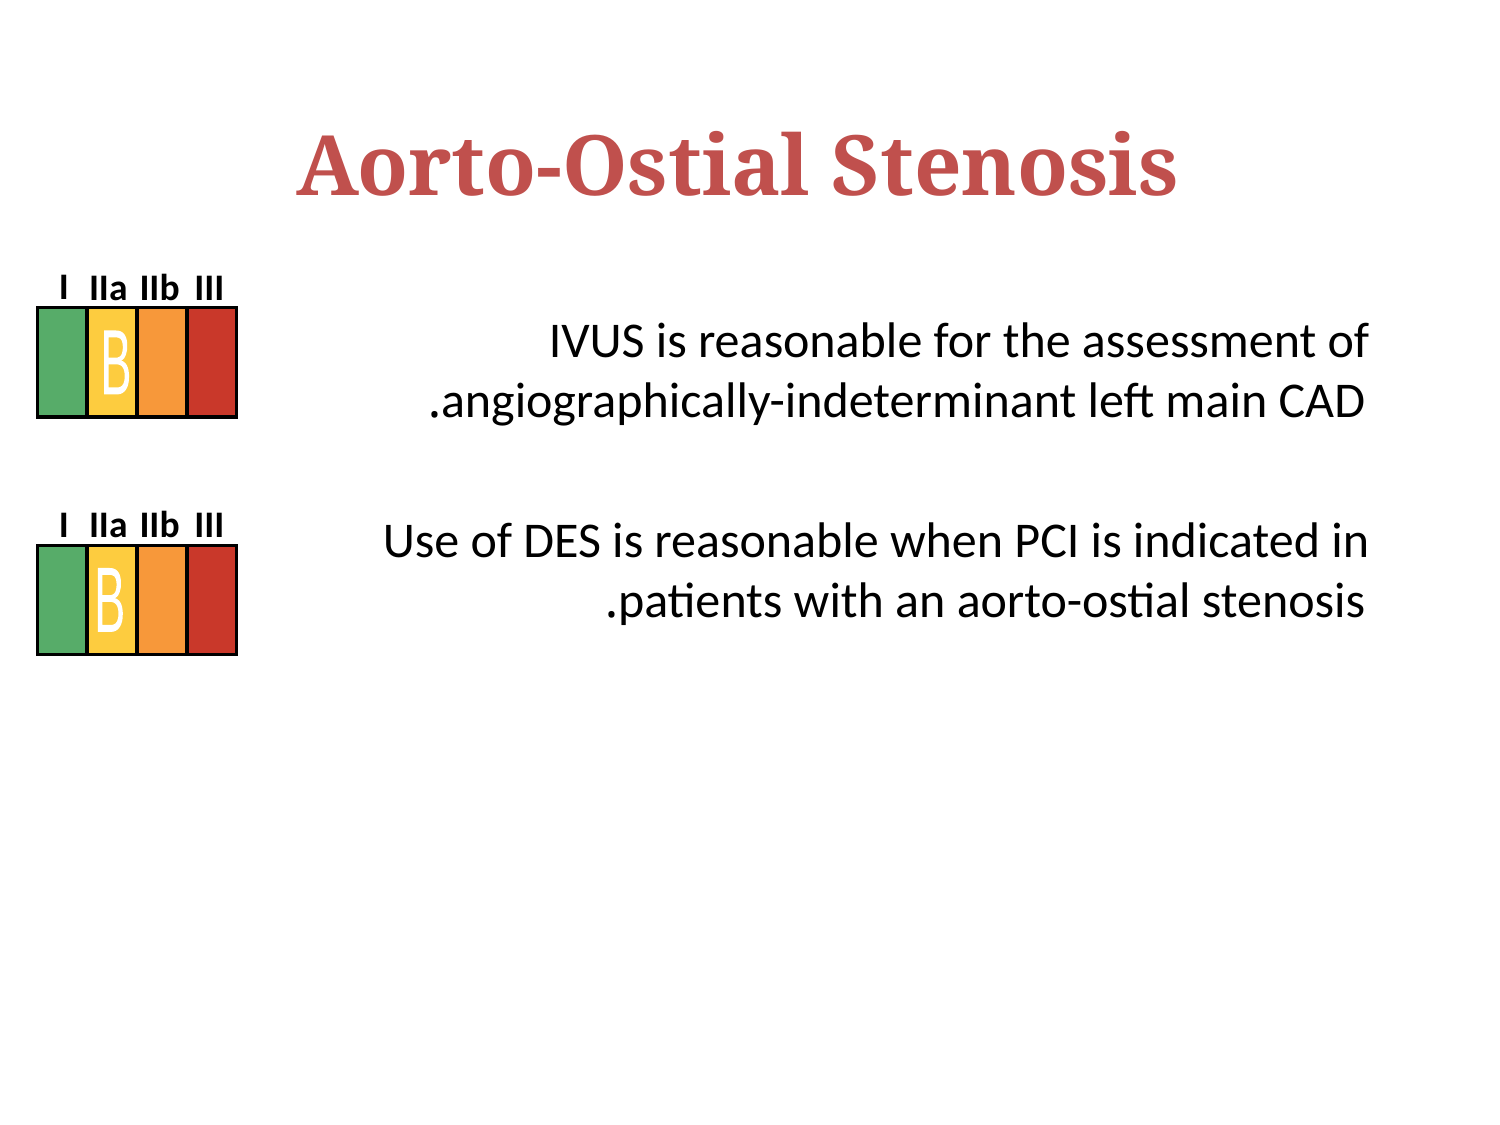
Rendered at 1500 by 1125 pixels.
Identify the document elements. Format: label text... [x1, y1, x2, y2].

title Aorto-Ostial Stenosis [62, 37, 1413, 288]
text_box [37, 262, 238, 418]
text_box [37, 499, 238, 655]
list IVUS is reasonable for the assessment of angiographically-indeterminant left main CAD. Use of DES is reasonable when PCI is indicated in patients with an aorto-ostial stenosis. [287, 299, 1437, 1000]
